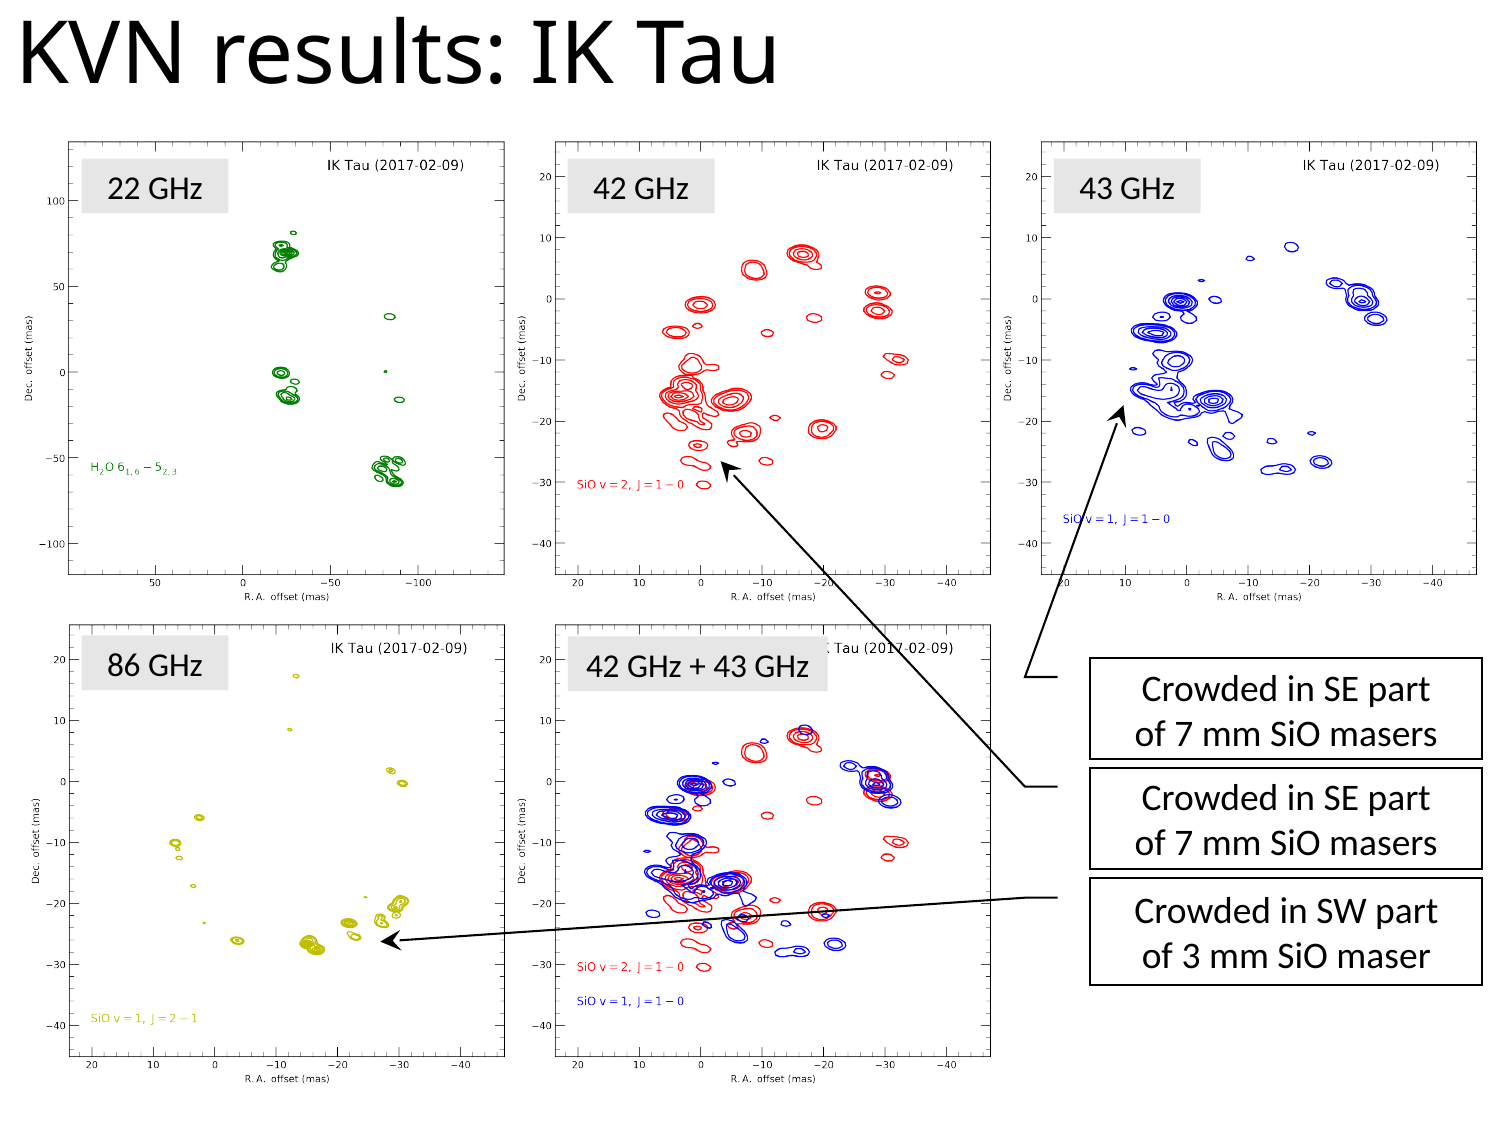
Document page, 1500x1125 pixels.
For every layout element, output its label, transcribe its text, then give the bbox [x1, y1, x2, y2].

picture [24, 618, 997, 1091]
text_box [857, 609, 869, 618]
text_box Crowded in SE part of 7 mm SiO masers [997, 755, 1058, 788]
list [17, 135, 510, 609]
text_box Crowded in SE part of 7 mm SiO masers [1089, 767, 1483, 870]
title KVN results: IK Tau [0, 0, 1500, 110]
text_box Crowded in SE part of 7 mm SiO masers [1023, 609, 1058, 679]
text_box Crowded in SW part of 3 mm SiO maser [1089, 877, 1483, 986]
text_box Crowded in SE part of 7 mm SiO masers [1089, 657, 1483, 760]
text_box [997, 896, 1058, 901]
picture [510, 135, 1483, 609]
